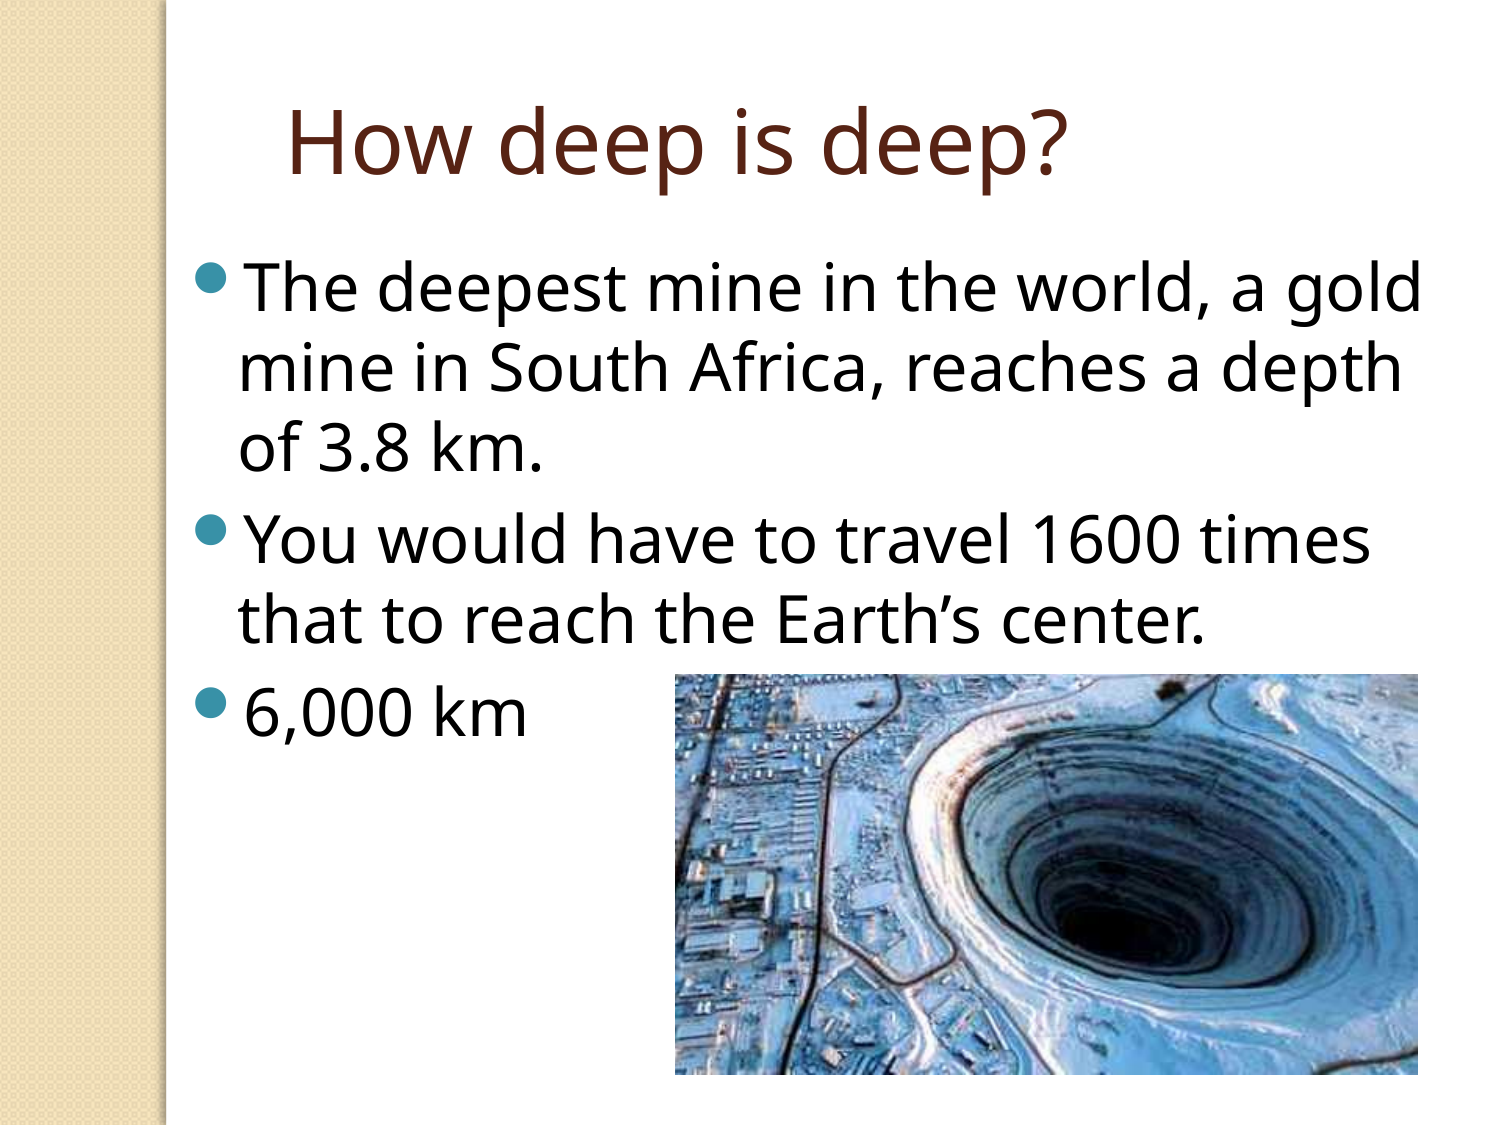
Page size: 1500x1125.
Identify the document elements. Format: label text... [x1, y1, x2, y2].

picture [674, 674, 1418, 1076]
title How deep is deep? [269, 45, 1500, 233]
list The deepest mine in the world, a gold mine in South Africa, reaches a depth of 3.8 km. You would have to travel 1600 times that to reach the Earth’s center. 6,000 km [162, 237, 1500, 1025]
